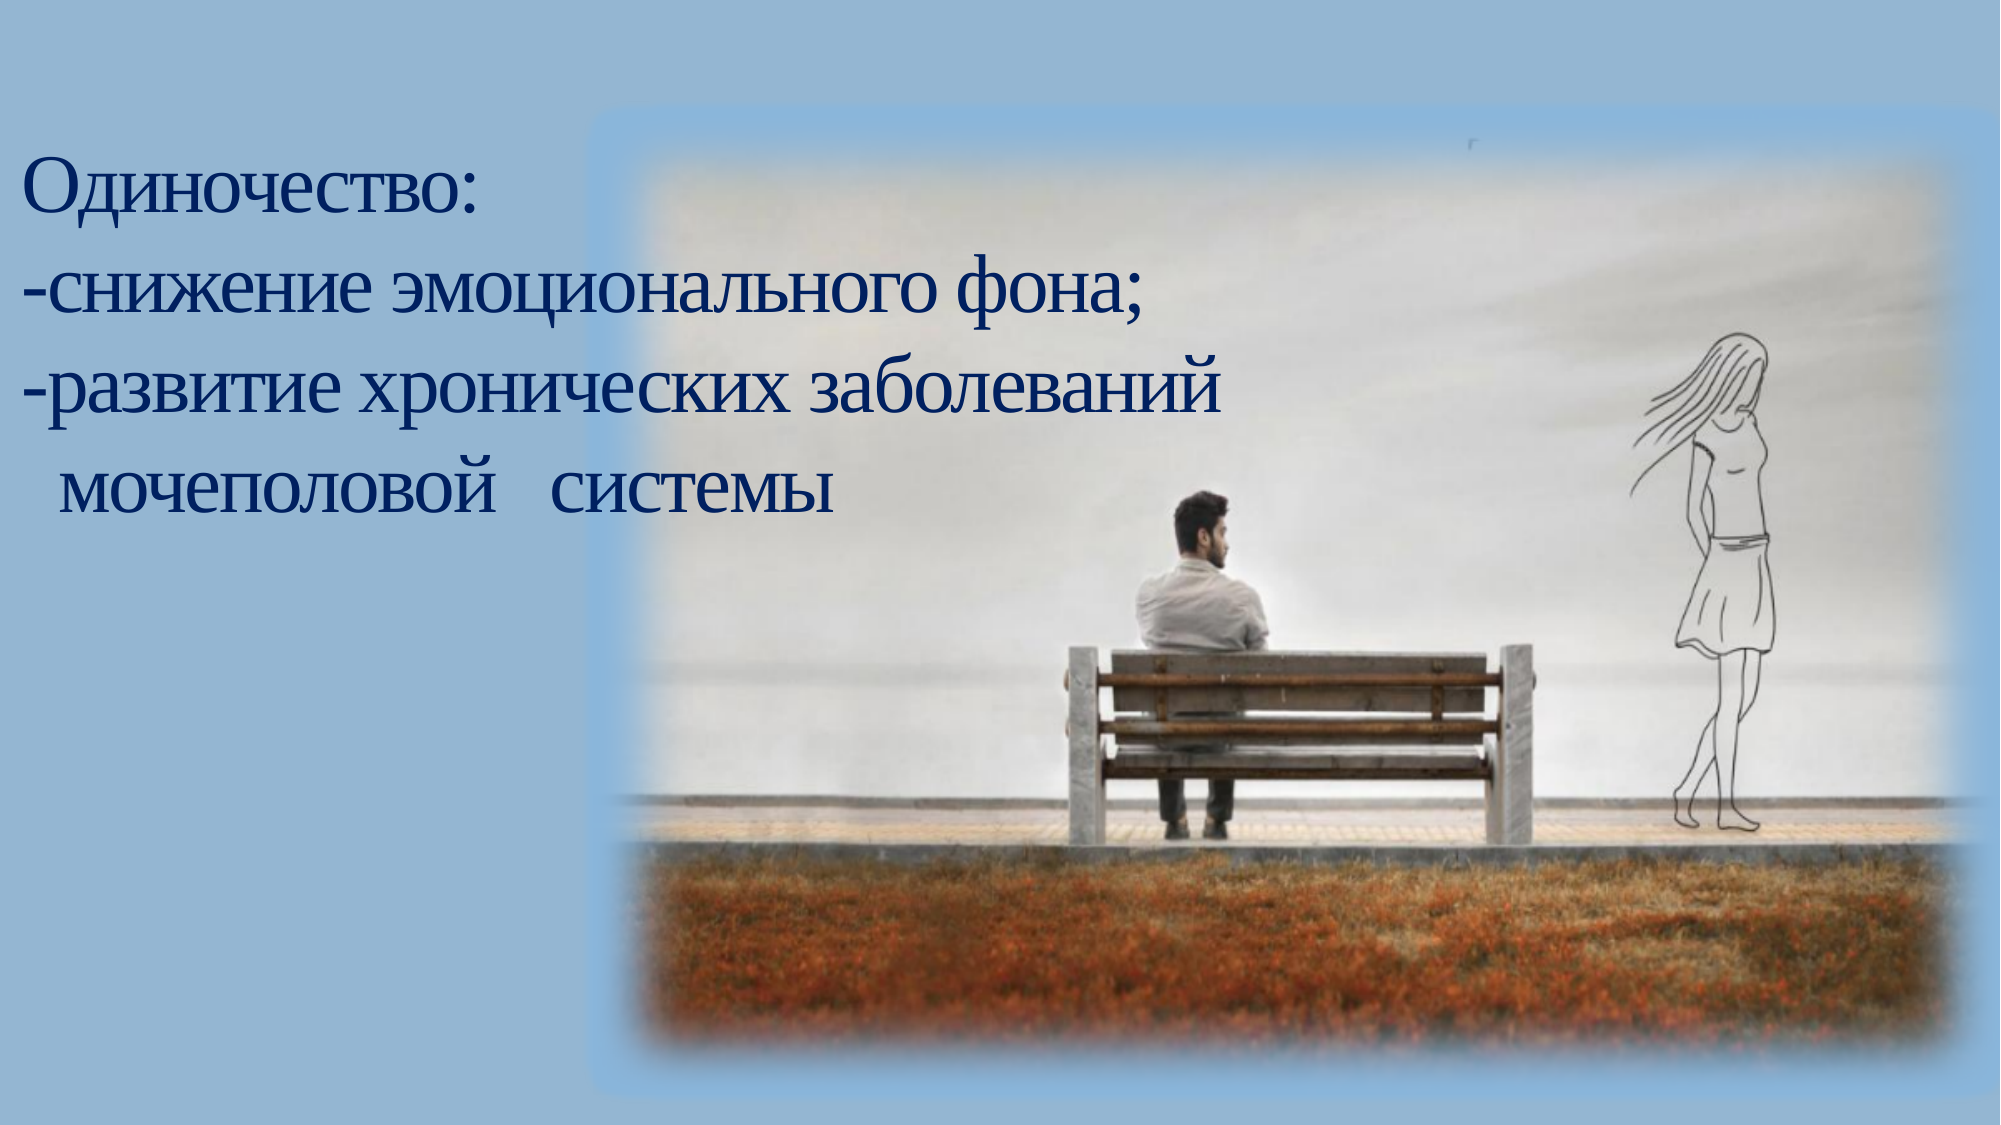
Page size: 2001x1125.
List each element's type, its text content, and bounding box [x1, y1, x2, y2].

picture [592, 110, 2000, 1095]
title Одиночество: -снижение эмоционального фона; -развитие хронических заболеваний мочеполовой системы [6, 121, 592, 672]
